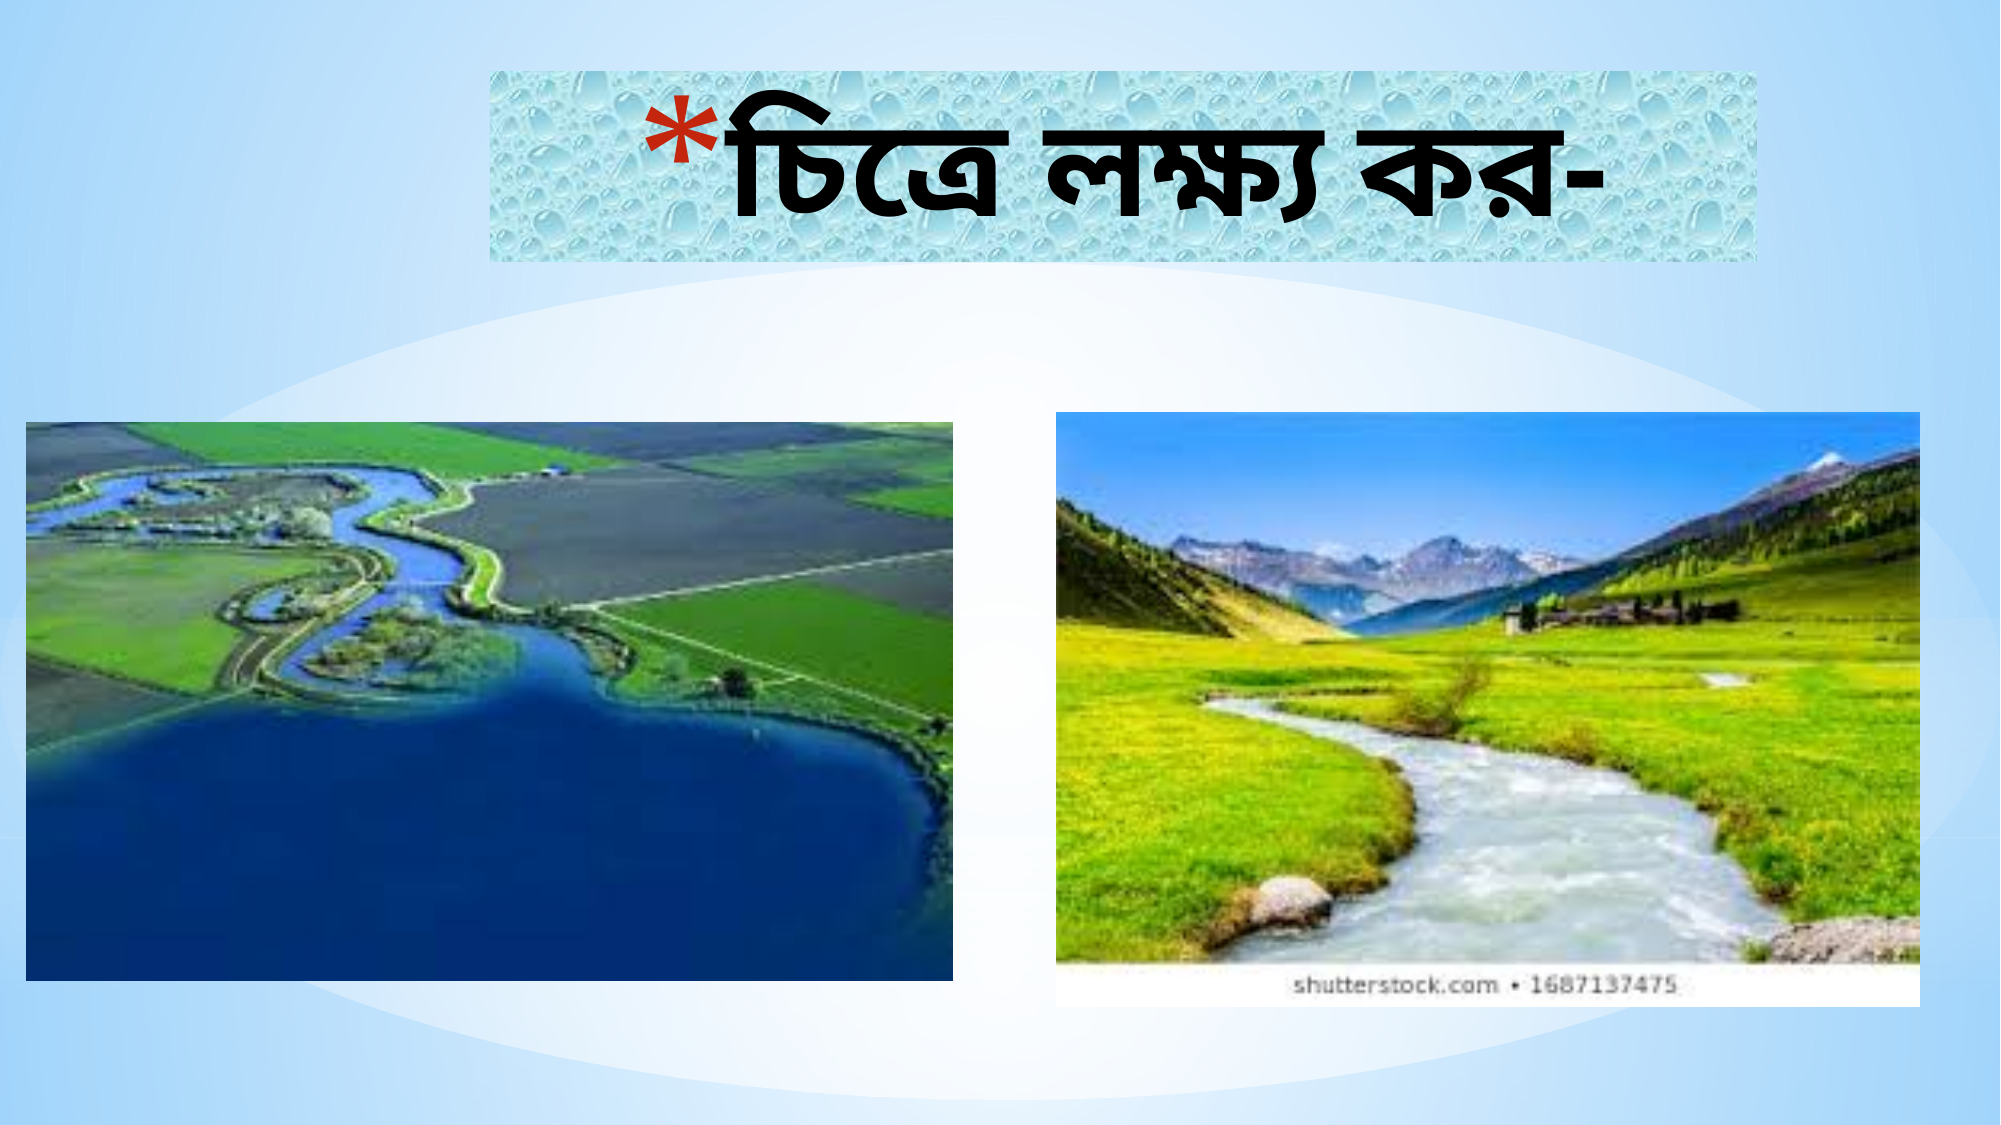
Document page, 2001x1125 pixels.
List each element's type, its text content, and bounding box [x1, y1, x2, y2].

picture [1056, 412, 1920, 1008]
picture [26, 422, 954, 981]
title চিত্রে লক্ষ্য কর- [489, 71, 1757, 262]
